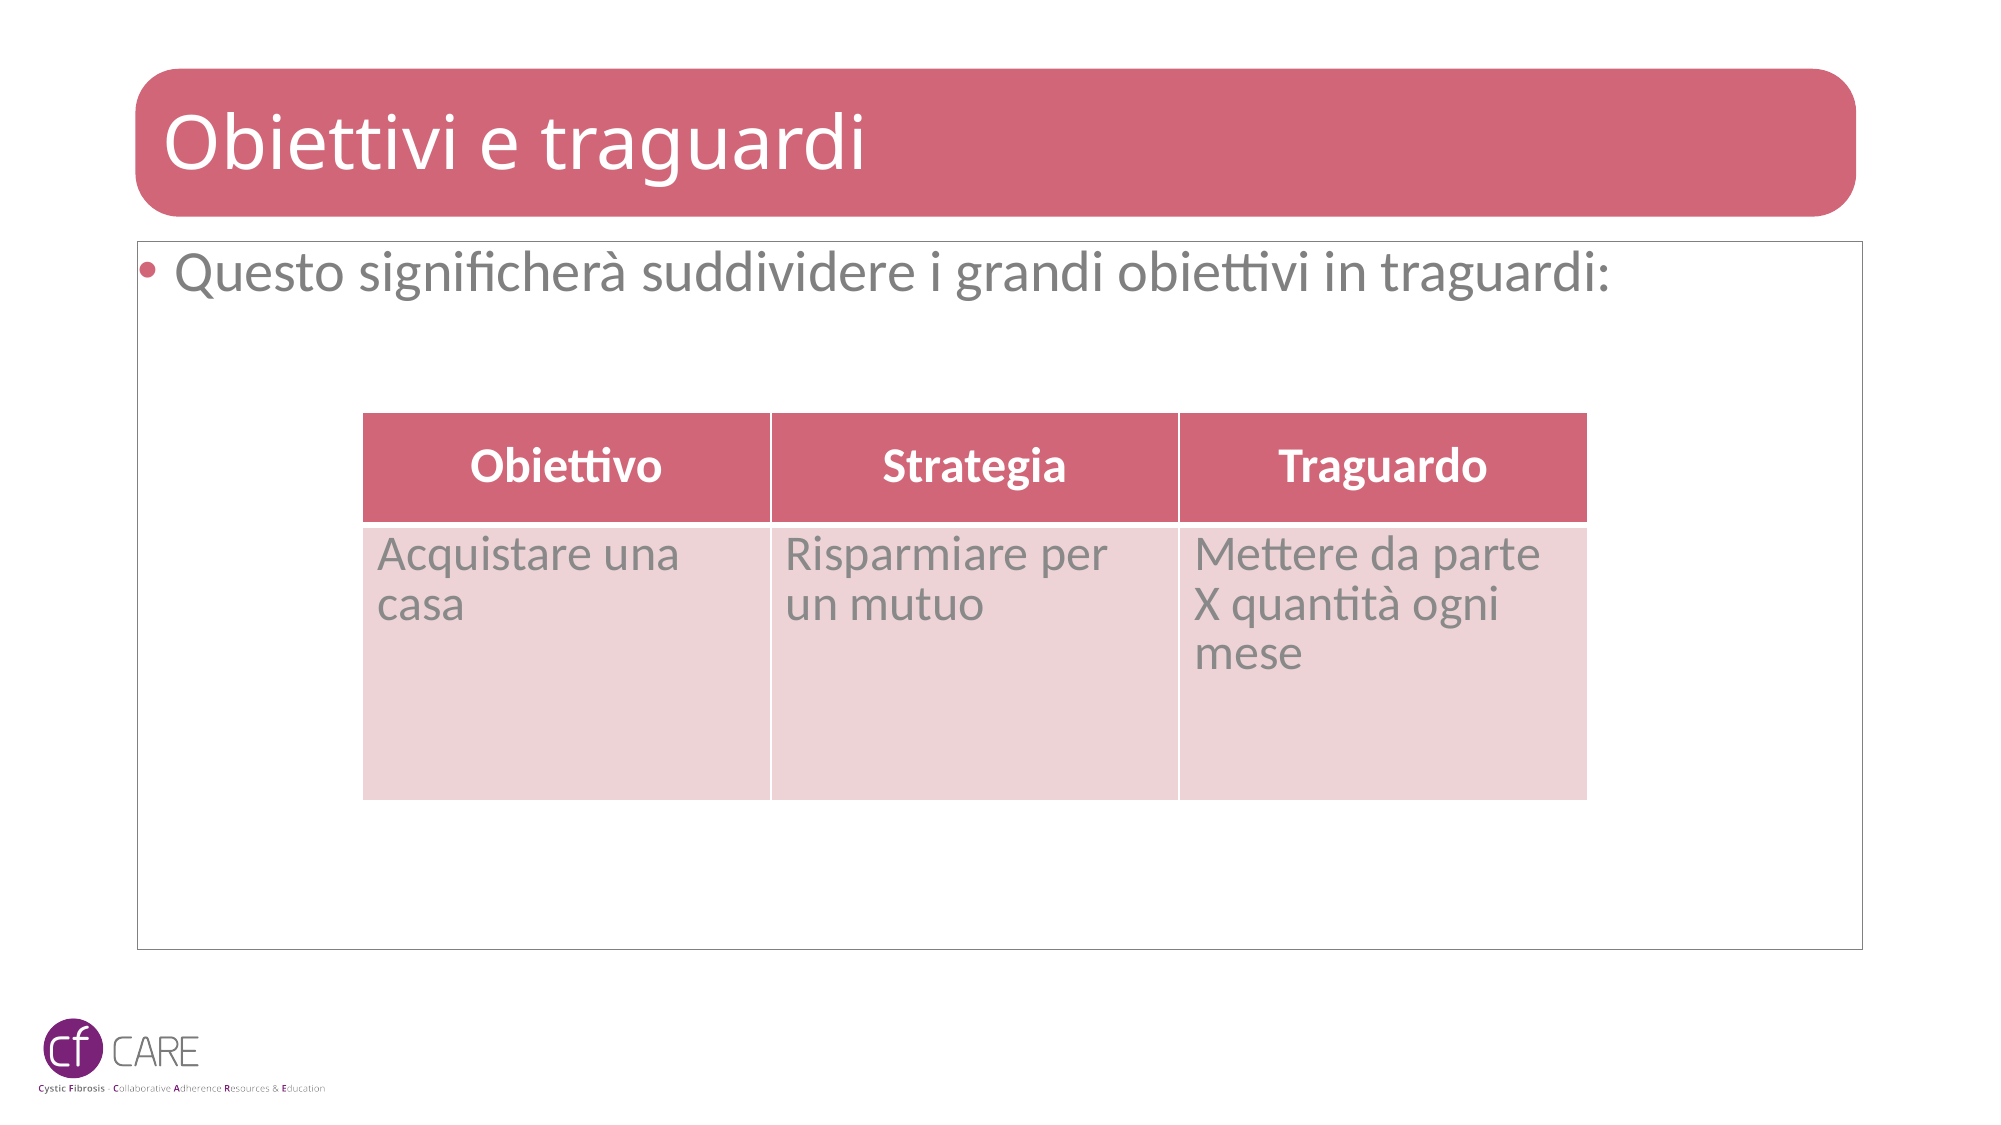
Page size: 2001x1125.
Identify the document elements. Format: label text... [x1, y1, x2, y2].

title Obiettivi e traguardi [162, 93, 1840, 203]
table_cell Acquistare una casa [363, 528, 770, 800]
table_header Obiettivo [363, 413, 770, 522]
table_header Strategia [772, 413, 1178, 522]
table_cell Mettere da parte X quantità ogni mese [1180, 528, 1587, 800]
table_cell Risparmiare per un mutuo [772, 528, 1178, 800]
picture [33, 1013, 332, 1100]
list Questo significherà suddividere i grandi obiettivi in traguardi: [137, 241, 1863, 950]
table_header Traguardo [1180, 413, 1587, 522]
